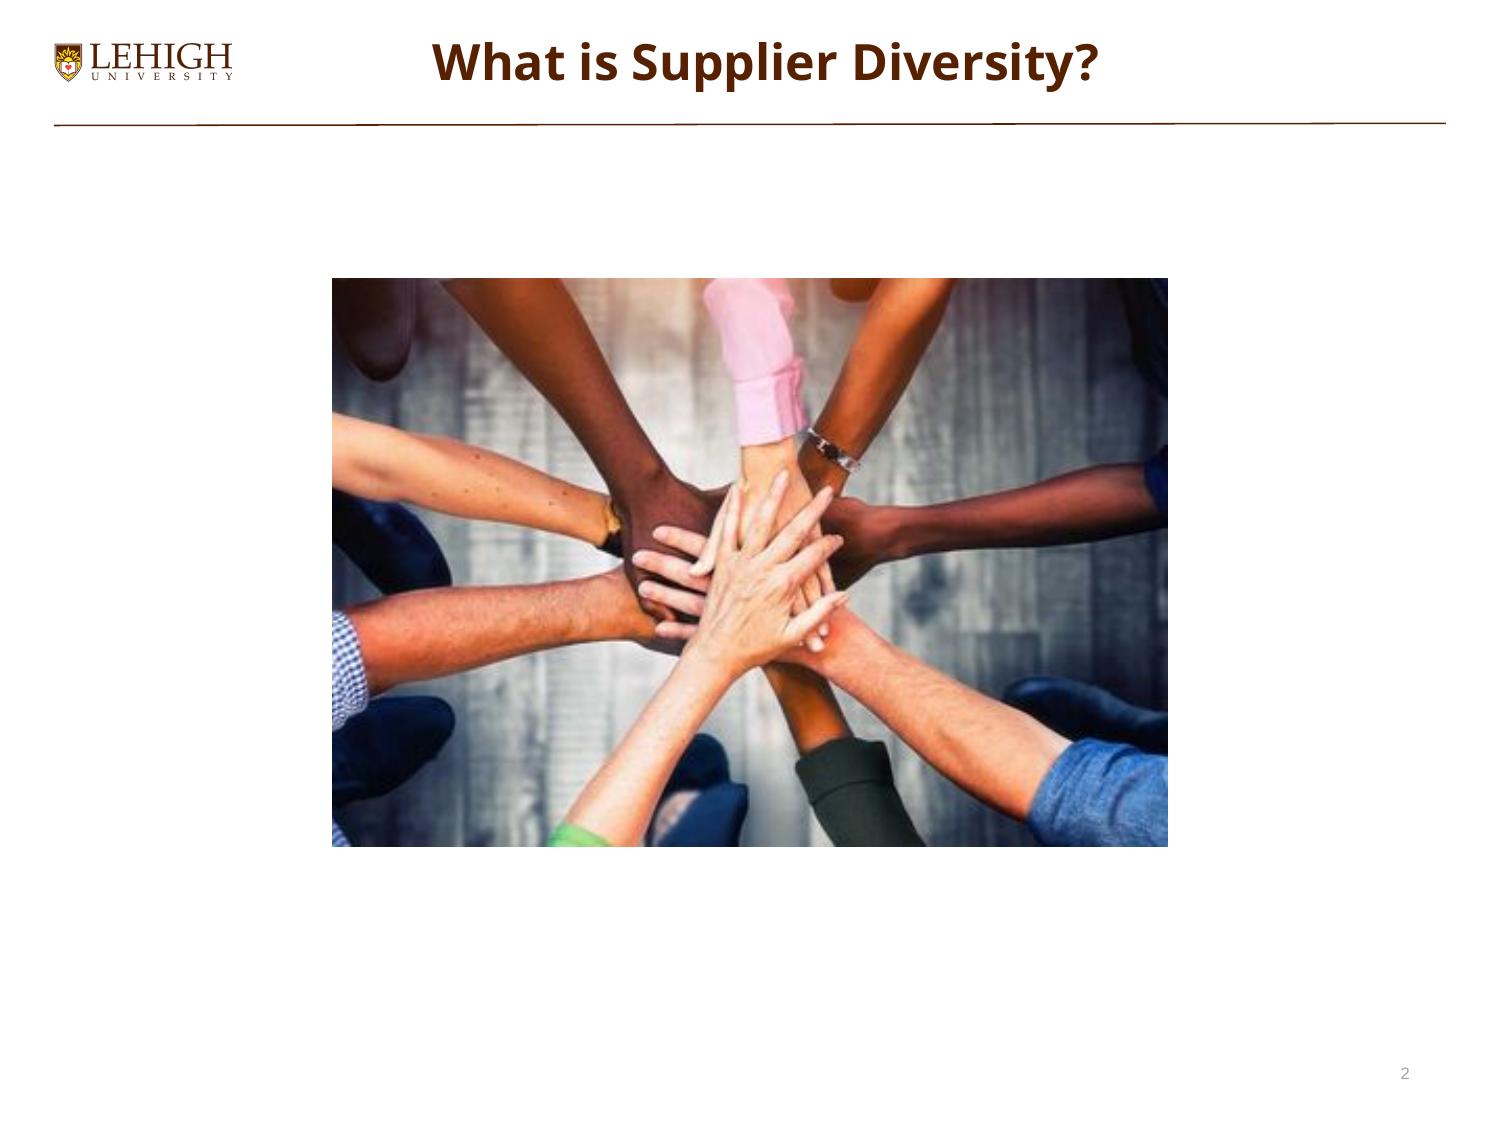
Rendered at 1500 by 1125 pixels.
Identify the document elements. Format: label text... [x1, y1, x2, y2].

picture [332, 278, 1168, 847]
picture [43, 32, 243, 94]
title What is Supplier Diversity? [417, 15, 1435, 141]
